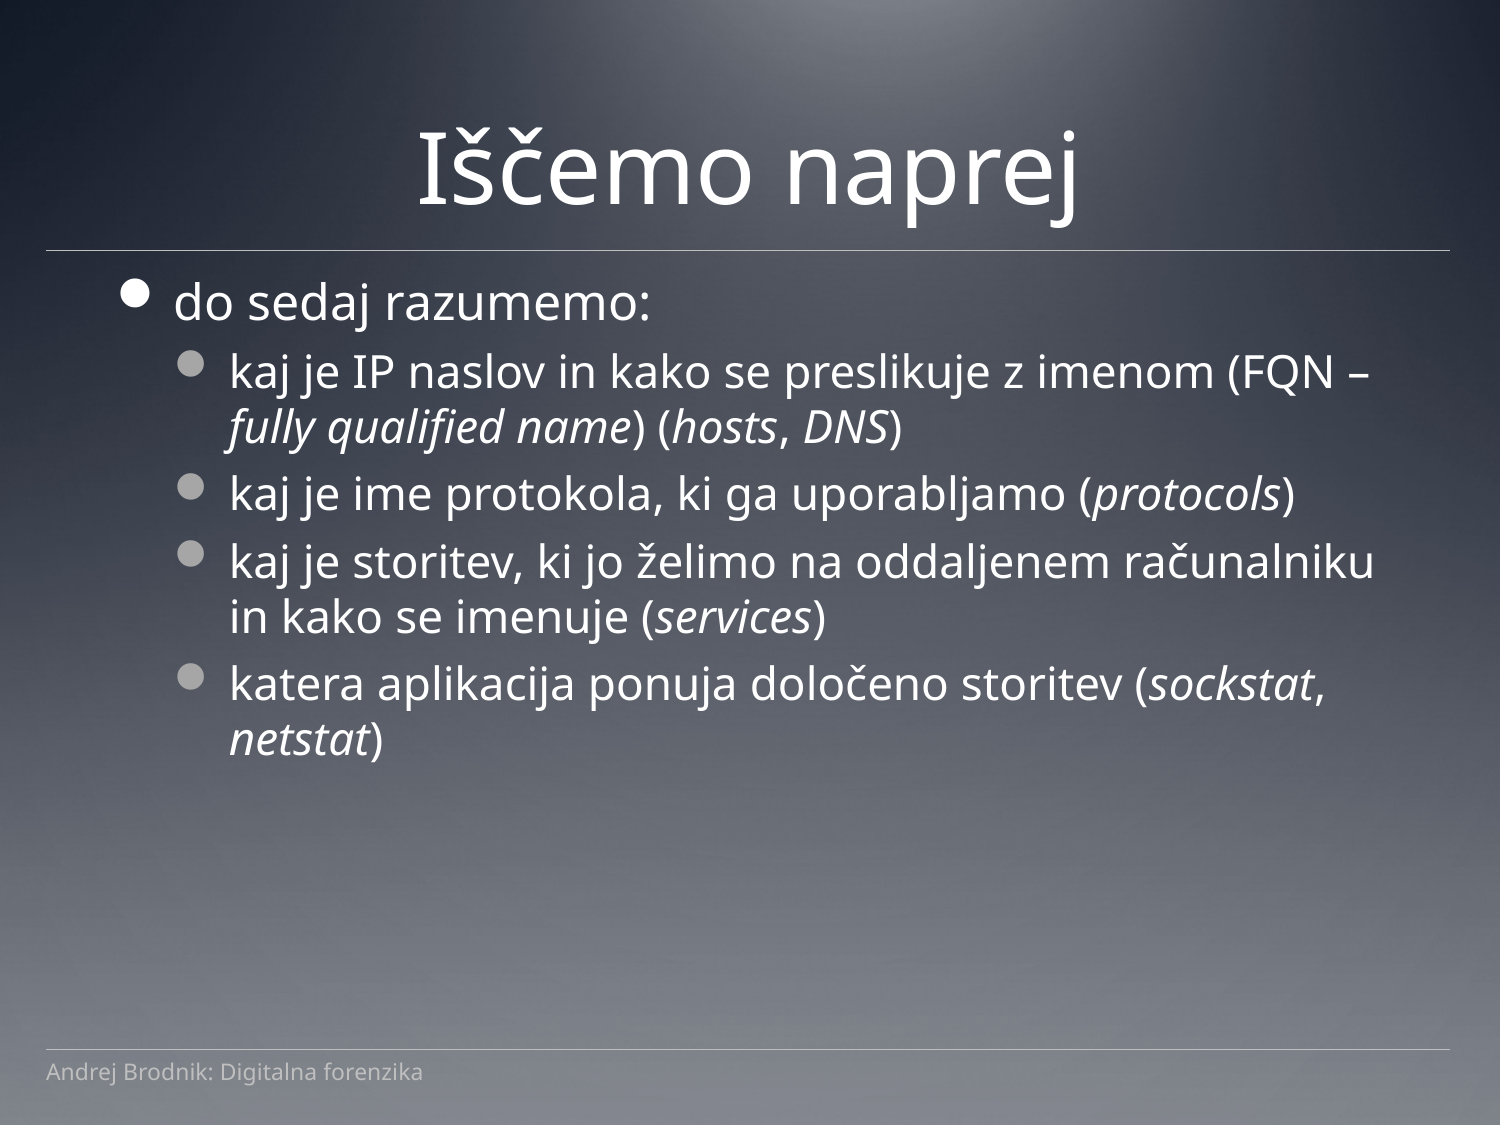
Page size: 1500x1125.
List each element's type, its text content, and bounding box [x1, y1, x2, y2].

title Iščemo naprej [105, 17, 1394, 233]
footer Andrej Brodnik: Digitalna forenzika [46, 1042, 521, 1103]
list do sedaj razumemo: kaj je IP naslov in kako se preslikuje z imenom (FQN – fully qualified name) (hosts, DNS) kaj je ime protokola, ki ga uporabljamo (protocols) kaj je storitev, ki jo želimo na oddaljenem računalniku in kako se imenuje (services) katera aplikacija ponuja določeno storitev (sockstat, netstat) [101, 262, 1394, 1006]
